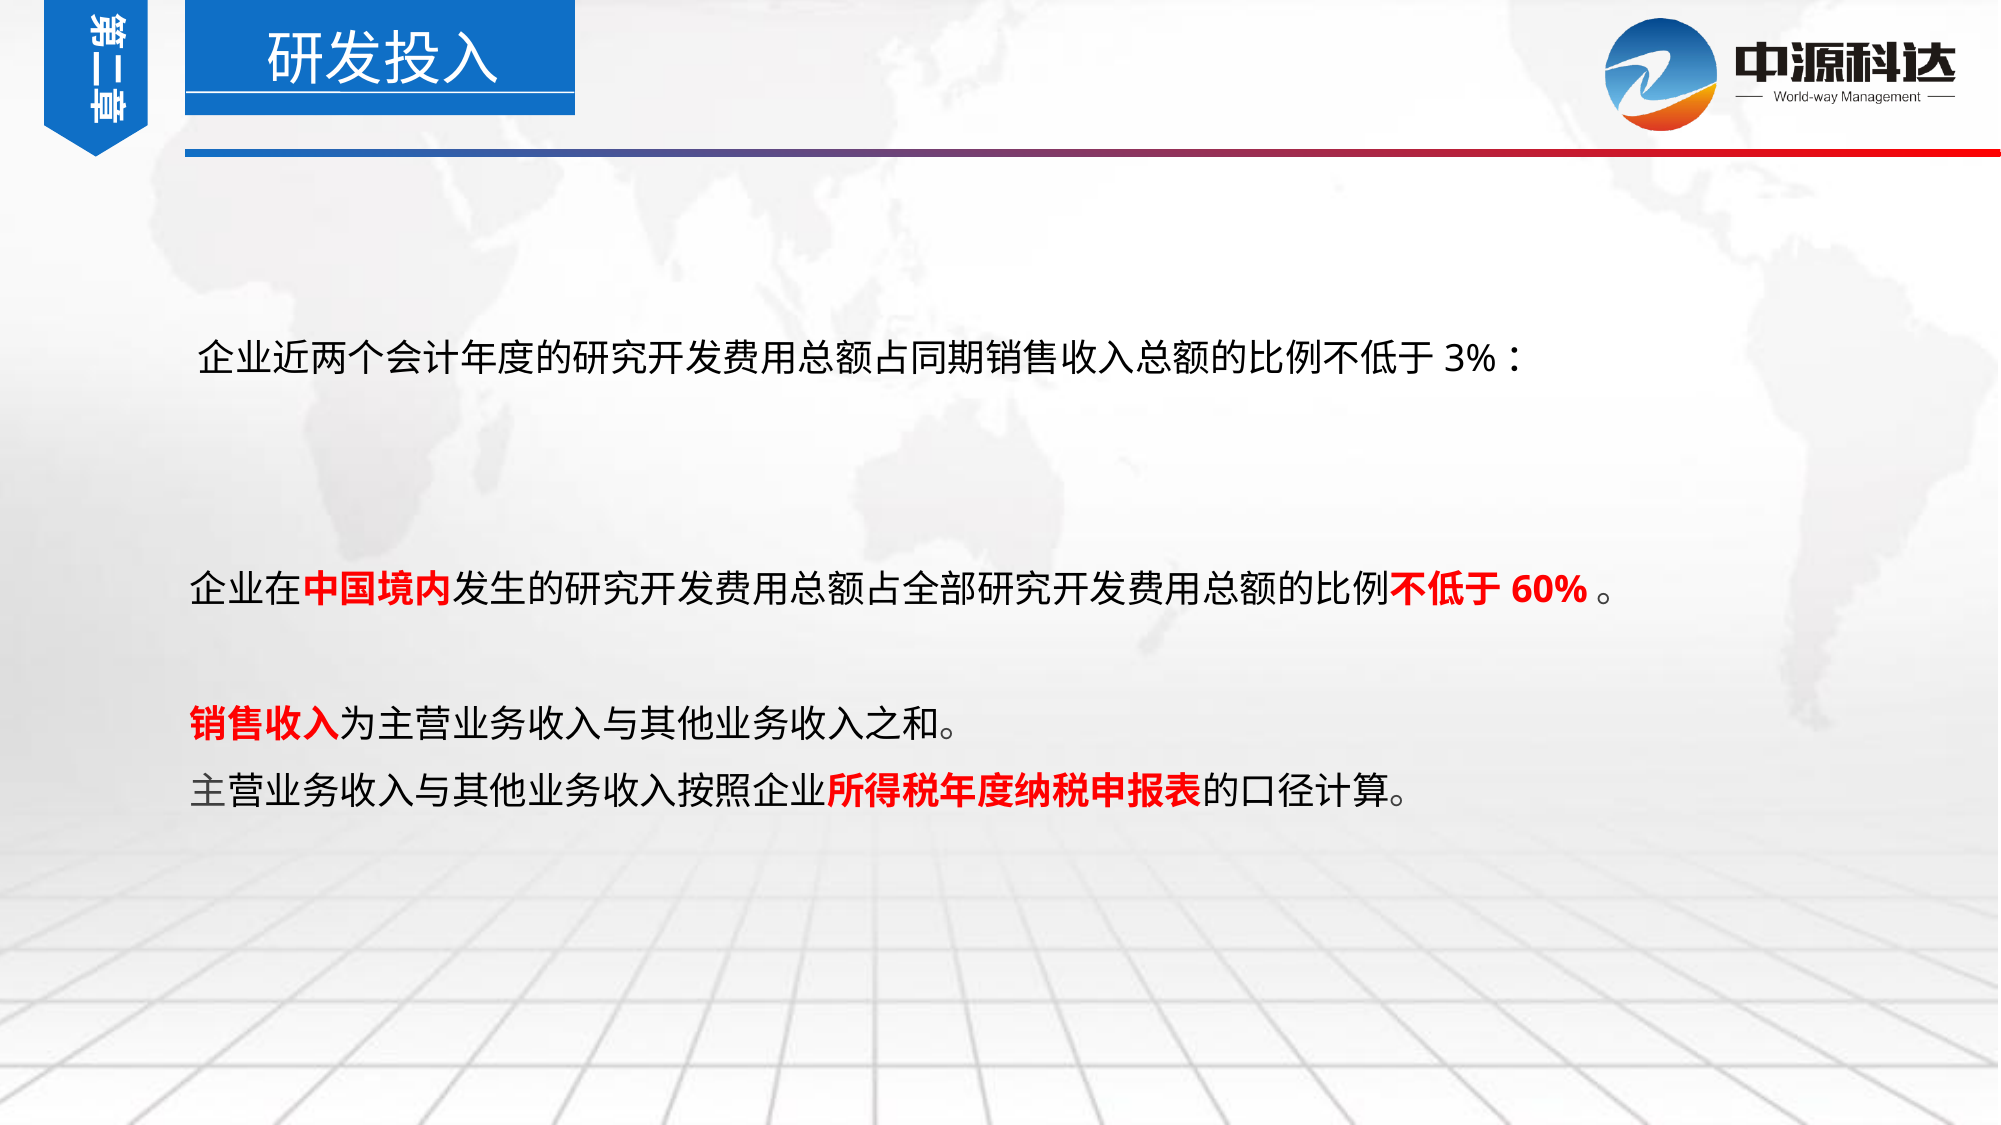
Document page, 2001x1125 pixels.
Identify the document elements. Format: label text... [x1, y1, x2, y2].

picture [0, 0, 1998, 1125]
text_box 企业近两个会计年度的研究开发费用总额占同期销售收入总额的比例不低于3%： [182, 326, 1923, 387]
text_box 企业在中国境内发生的研究开发费用总额占全部研究开发费用总额的比例不低于60%。 销售收入为主营业务收入与其他业务收入之和。 主营业务收入与其他业务收入按照企业所得税年度纳税申报表的口径计算。 [174, 534, 1915, 820]
text_box 研发投入 [189, 13, 577, 99]
text_box 第二章 [63, 4, 140, 134]
